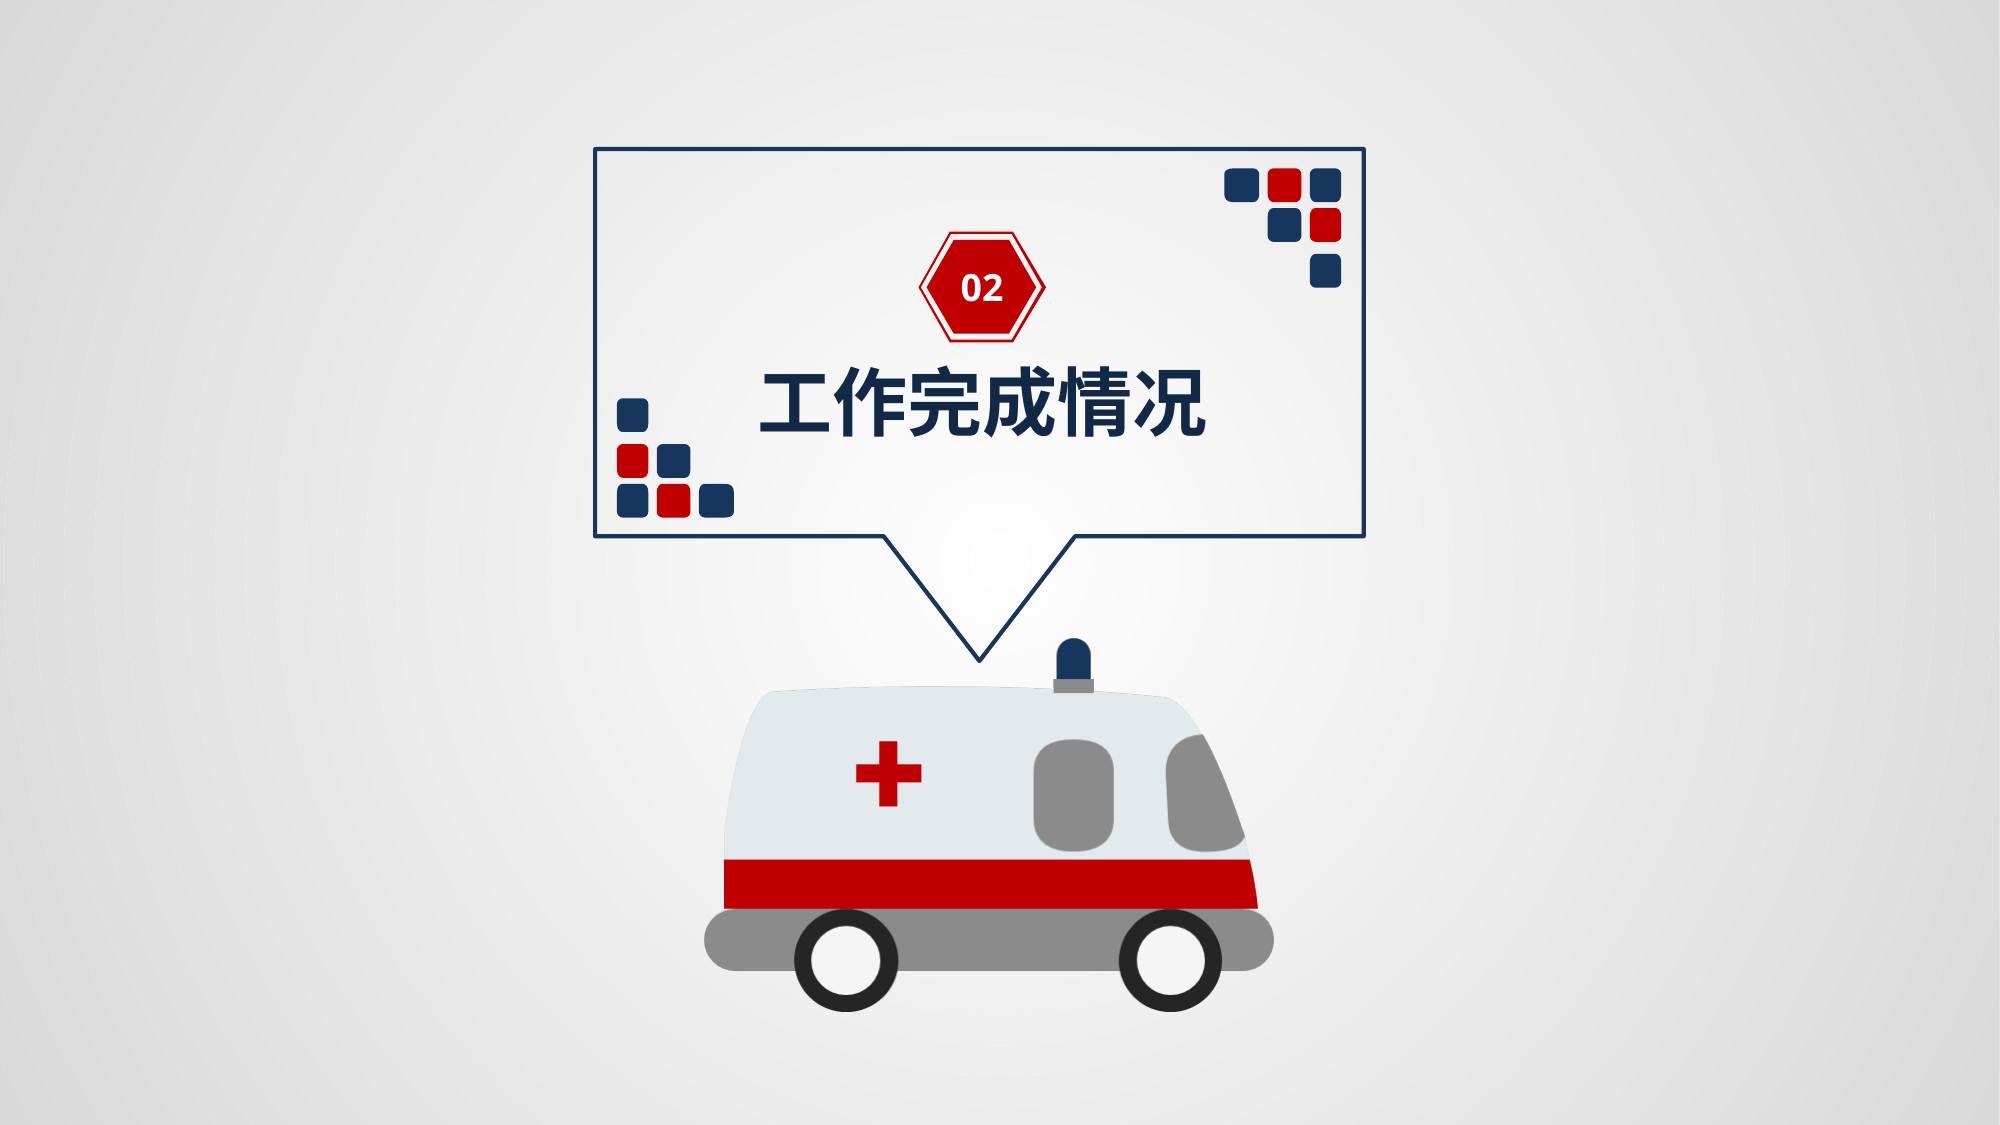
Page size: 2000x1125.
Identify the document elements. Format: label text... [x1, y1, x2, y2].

text_box [698, 483, 734, 518]
text_box [656, 444, 691, 478]
text_box [1309, 168, 1342, 203]
text_box [1309, 208, 1342, 242]
text_box 工作完成情况 [742, 347, 1223, 453]
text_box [918, 231, 1047, 343]
text_box [616, 398, 649, 432]
text_box [1224, 168, 1260, 203]
text_box [616, 483, 649, 518]
text_box [1267, 168, 1302, 203]
picture [704, 638, 1274, 1012]
text_box [593, 146, 1366, 636]
text_box [616, 444, 649, 478]
text_box [1309, 253, 1342, 288]
text_box [1267, 208, 1302, 242]
text_box [656, 483, 691, 518]
